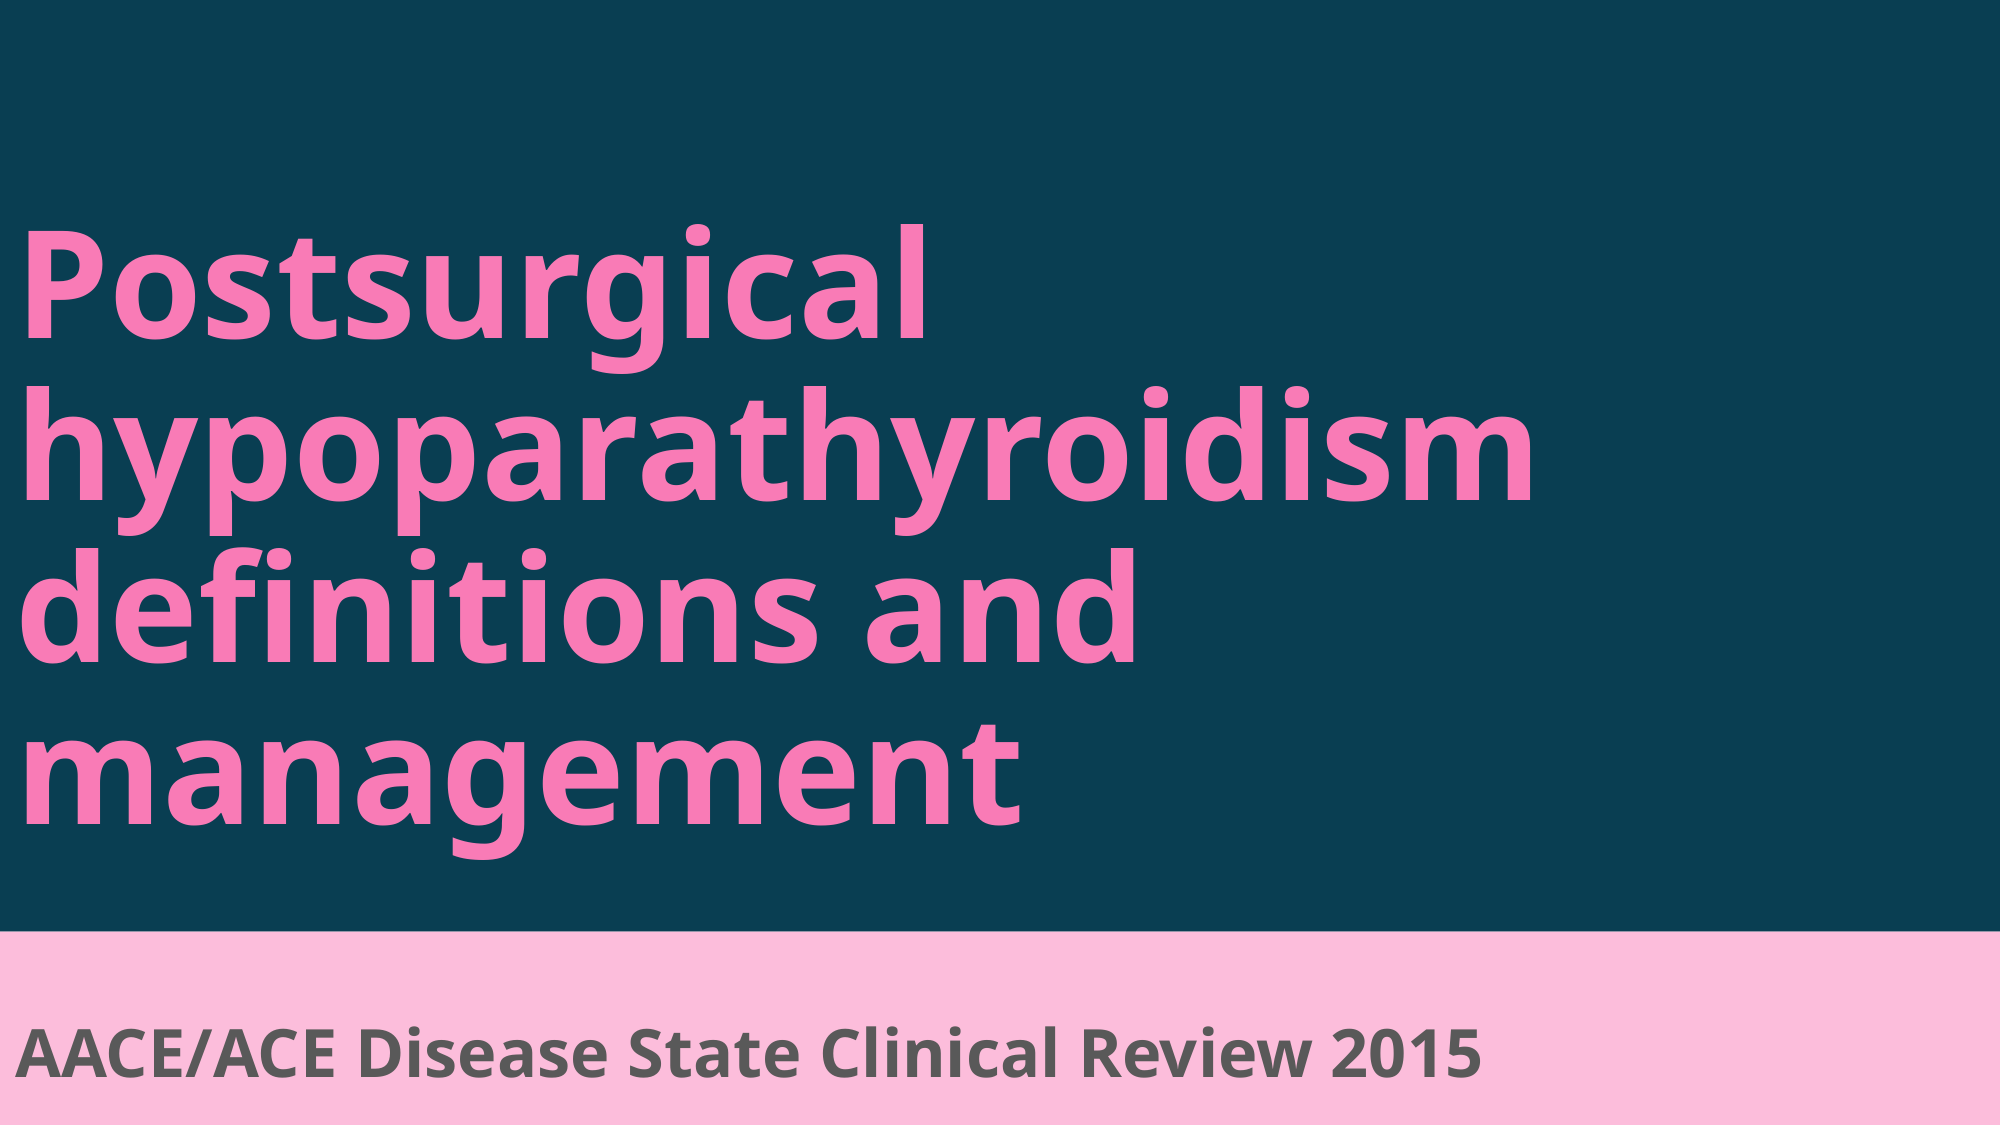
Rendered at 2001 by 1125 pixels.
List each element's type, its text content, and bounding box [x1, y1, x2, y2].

list AACE/ACE Disease State Clinical Review 2015 [0, 931, 2000, 1125]
title Postsurgical hypoparathyroidism definitions and management [0, 0, 2000, 931]
